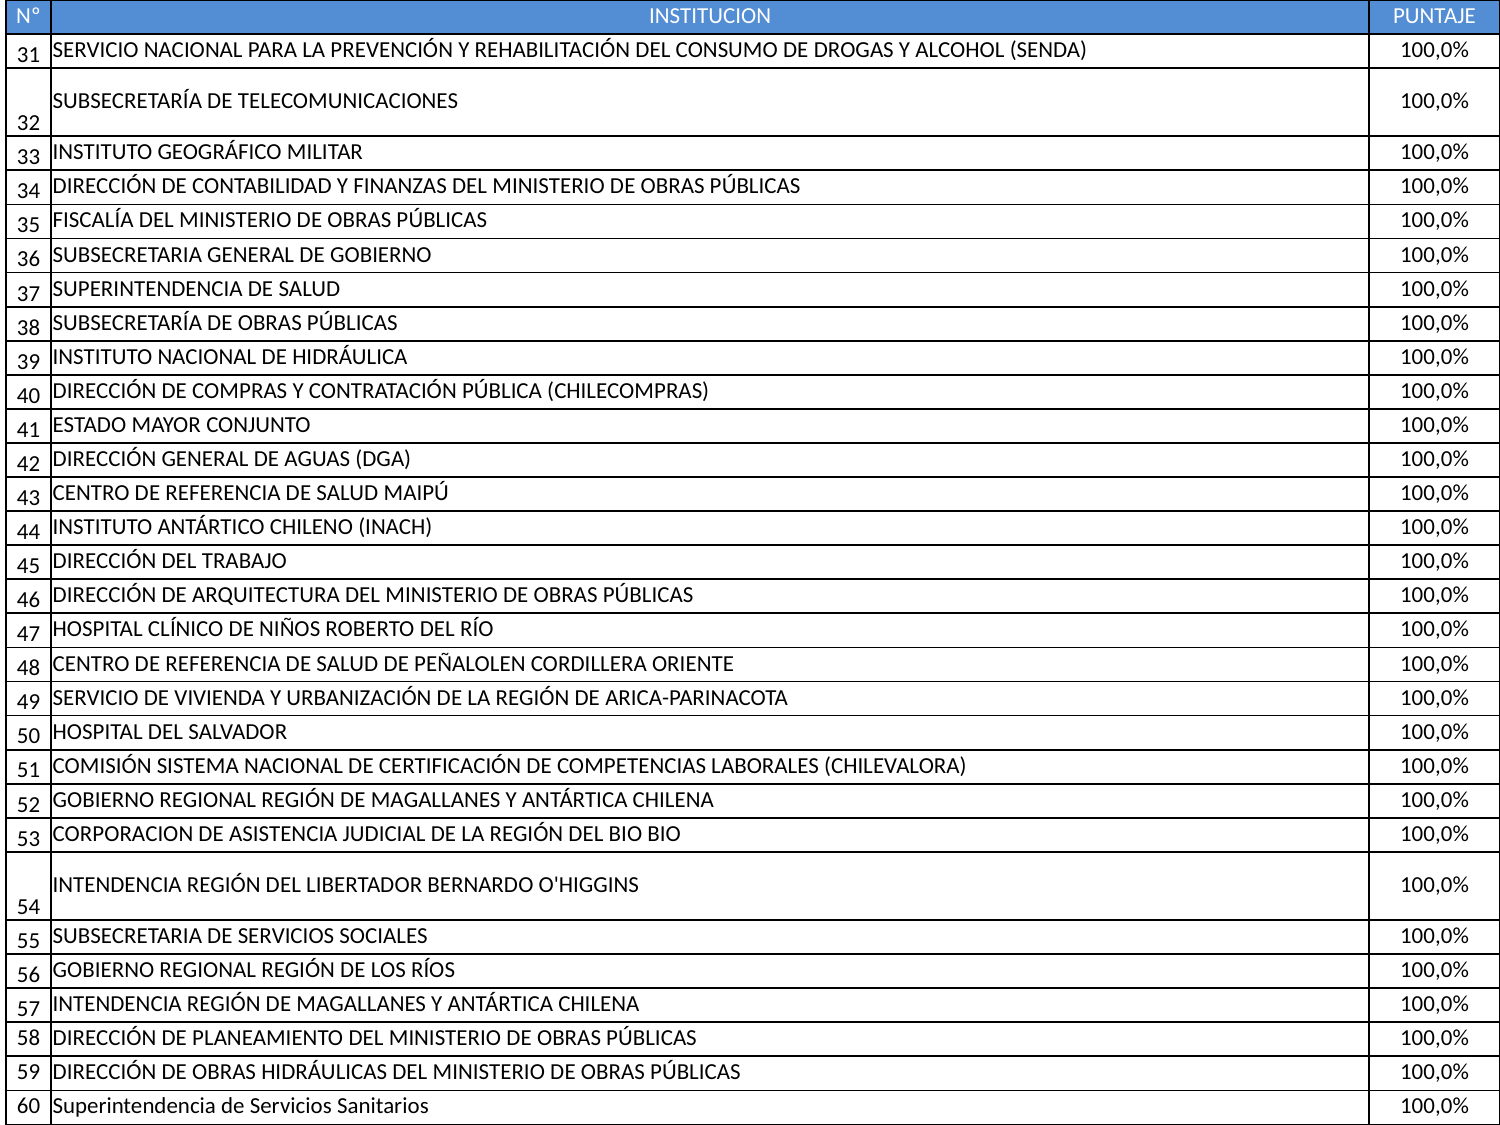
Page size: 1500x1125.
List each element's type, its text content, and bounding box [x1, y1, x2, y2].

table_cell 100,0% [1370, 410, 1499, 442]
table_cell 100,0% [1370, 785, 1499, 817]
table_cell 100,0% [1370, 1023, 1499, 1055]
table_cell 100,0% [1370, 342, 1499, 374]
table_cell 100,0% [1370, 376, 1499, 408]
table_header PUNTAJE [1370, 1, 1499, 33]
table_cell SUBSECRETARÍA DE OBRAS PÚBLICAS [52, 308, 1368, 340]
table_cell SUBSECRETARIA GENERAL DE GOBIERNO [52, 239, 1368, 272]
table_cell 100,0% [1370, 648, 1499, 681]
table_cell 52 [7, 785, 50, 817]
table_cell 100,0% [1370, 171, 1499, 204]
table_cell 53 [7, 819, 50, 851]
table_cell ESTADO MAYOR CONJUNTO [52, 410, 1368, 442]
table_cell 32 [7, 69, 50, 135]
table_cell CENTRO DE REFERENCIA DE SALUD DE PEÑALOLEN CORDILLERA ORIENTE [52, 648, 1368, 681]
table_cell 36 [7, 239, 50, 272]
table_cell 100,0% [1370, 1057, 1499, 1090]
table_cell 55 [7, 921, 50, 953]
table_cell 100,0% [1370, 308, 1499, 340]
table_cell Superintendencia de Servicios Sanitarios [52, 1091, 1368, 1124]
table_cell 100,0% [1370, 546, 1499, 578]
table_cell 49 [7, 682, 50, 715]
table_cell 43 [7, 478, 50, 510]
table_cell 50 [7, 716, 50, 749]
table_cell SERVICIO DE VIVIENDA Y URBANIZACIÓN DE LA REGIÓN DE ARICA-PARINACOTA [52, 682, 1368, 715]
table_cell CENTRO DE REFERENCIA DE SALUD MAIPÚ [52, 478, 1368, 510]
table_cell 31 [7, 35, 50, 67]
table_cell INTENDENCIA REGIÓN DE MAGALLANES Y ANTÁRTICA CHILENA [52, 989, 1368, 1021]
table_cell SUBSECRETARÍA DE TELECOMUNICACIONES [52, 69, 1368, 135]
table_cell 57 [7, 989, 50, 1021]
table_header INSTITUCION [52, 1, 1368, 33]
table_cell 100,0% [1370, 716, 1499, 749]
table_cell 100,0% [1370, 989, 1499, 1021]
table_cell HOSPITAL CLÍNICO DE NIÑOS ROBERTO DEL RÍO [52, 614, 1368, 647]
table_cell DIRECCIÓN DE OBRAS HIDRÁULICAS DEL MINISTERIO DE OBRAS PÚBLICAS [52, 1057, 1368, 1090]
table_cell 100,0% [1370, 35, 1499, 67]
table_cell 46 [7, 580, 50, 612]
table_cell 44 [7, 512, 50, 544]
table_cell SUPERINTENDENCIA DE SALUD [52, 273, 1368, 306]
table_cell 100,0% [1370, 1091, 1499, 1124]
table_cell 100,0% [1370, 955, 1499, 987]
table_cell 100,0% [1370, 853, 1499, 919]
table_cell INSTITUTO NACIONAL DE HIDRÁULICA [52, 342, 1368, 374]
table_cell 56 [7, 955, 50, 987]
table_cell 40 [7, 376, 50, 408]
table_cell 59 [7, 1057, 50, 1090]
table_cell DIRECCIÓN DE CONTABILIDAD Y FINANZAS DEL MINISTERIO DE OBRAS PÚBLICAS [52, 171, 1368, 204]
table_cell 33 [7, 137, 50, 169]
table_cell 100,0% [1370, 819, 1499, 851]
table_cell 51 [7, 751, 50, 783]
table_cell 47 [7, 614, 50, 647]
table_cell 35 [7, 205, 50, 238]
table_cell DIRECCIÓN DE PLANEAMIENTO DEL MINISTERIO DE OBRAS PÚBLICAS [52, 1023, 1368, 1055]
table_cell INTENDENCIA REGIÓN DEL LIBERTADOR BERNARDO O'HIGGINS [52, 853, 1368, 919]
table_cell 34 [7, 171, 50, 204]
table_header Nº [7, 1, 50, 33]
table_cell 100,0% [1370, 921, 1499, 953]
table_cell 60 [7, 1091, 50, 1124]
table_cell 58 [7, 1023, 50, 1055]
table_cell SERVICIO NACIONAL PARA LA PREVENCIÓN Y REHABILITACIÓN DEL CONSUMO DE DROGAS Y ALCOHOL (SENDA) [52, 35, 1368, 67]
table_cell COMISIÓN SISTEMA NACIONAL DE CERTIFICACIÓN DE COMPETENCIAS LABORALES (CHILEVALORA) [52, 751, 1368, 783]
table_cell FISCALÍA DEL MINISTERIO DE OBRAS PÚBLICAS [52, 205, 1368, 238]
table_cell HOSPITAL DEL SALVADOR [52, 716, 1368, 749]
table_cell 39 [7, 342, 50, 374]
table_cell DIRECCIÓN DE ARQUITECTURA DEL MINISTERIO DE OBRAS PÚBLICAS [52, 580, 1368, 612]
table_cell 37 [7, 273, 50, 306]
table_cell 100,0% [1370, 614, 1499, 647]
table_cell CORPORACION DE ASISTENCIA JUDICIAL DE LA REGIÓN DEL BIO BIO [52, 819, 1368, 851]
table_cell 100,0% [1370, 273, 1499, 306]
table_cell DIRECCIÓN DEL TRABAJO [52, 546, 1368, 578]
table_cell SUBSECRETARIA DE SERVICIOS SOCIALES [52, 921, 1368, 953]
table_cell 100,0% [1370, 512, 1499, 544]
table_cell 100,0% [1370, 478, 1499, 510]
table_cell 100,0% [1370, 137, 1499, 169]
table_cell 100,0% [1370, 205, 1499, 238]
table_cell GOBIERNO REGIONAL REGIÓN DE MAGALLANES Y ANTÁRTICA CHILENA [52, 785, 1368, 817]
table_cell 42 [7, 444, 50, 476]
table_cell 45 [7, 546, 50, 578]
table_cell 100,0% [1370, 751, 1499, 783]
table_cell GOBIERNO REGIONAL REGIÓN DE LOS RÍOS [52, 955, 1368, 987]
table_cell DIRECCIÓN DE COMPRAS Y CONTRATACIÓN PÚBLICA (CHILECOMPRAS) [52, 376, 1368, 408]
table_cell 100,0% [1370, 239, 1499, 272]
table_cell INSTITUTO GEOGRÁFICO MILITAR [52, 137, 1368, 169]
table_cell 100,0% [1370, 69, 1499, 135]
table_cell 54 [7, 853, 50, 919]
table_cell 41 [7, 410, 50, 442]
table_cell 100,0% [1370, 444, 1499, 476]
table_cell 100,0% [1370, 682, 1499, 715]
table_cell 100,0% [1370, 580, 1499, 612]
table_cell DIRECCIÓN GENERAL DE AGUAS (DGA) [52, 444, 1368, 476]
table_cell INSTITUTO ANTÁRTICO CHILENO (INACH) [52, 512, 1368, 544]
table_cell 48 [7, 648, 50, 681]
table_cell 38 [7, 308, 50, 340]
